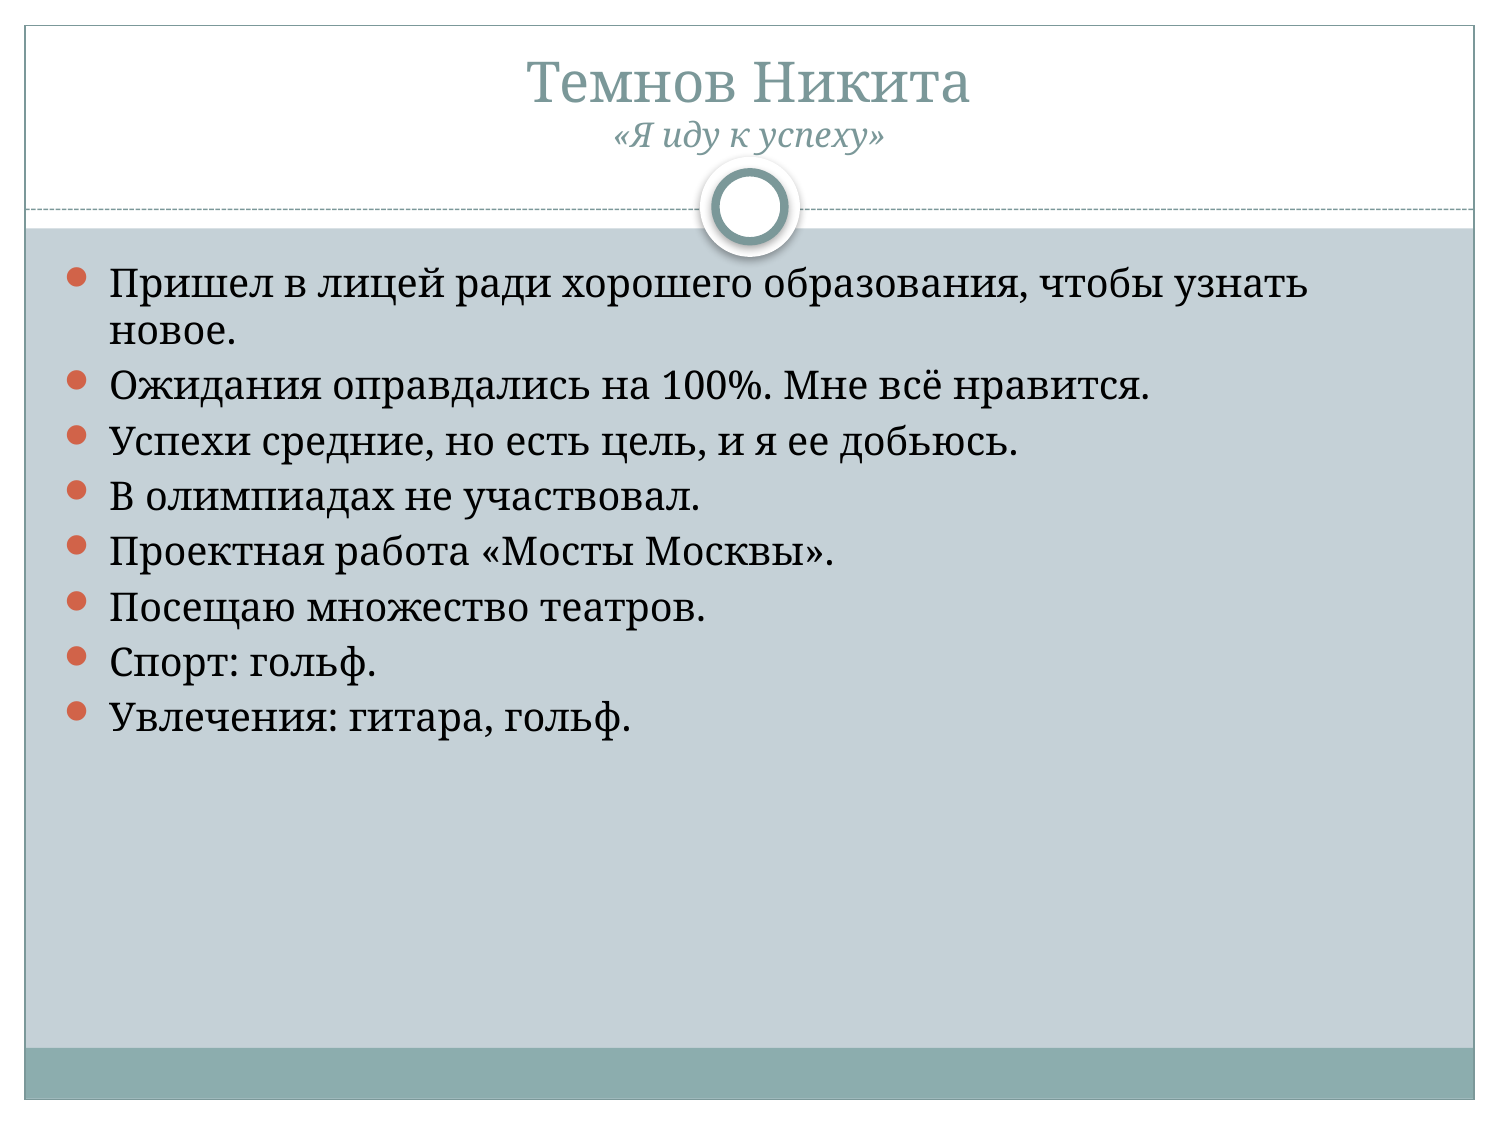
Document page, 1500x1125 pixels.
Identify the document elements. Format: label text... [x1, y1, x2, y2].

title Темнов Никита «Я иду к успеху» [49, 37, 1450, 162]
list Пришел в лицей ради хорошего образования, чтобы узнать новое. Ожидания оправдались на 100%. Мне всё нравится. Успехи средние, но есть цель, и я ее добьюсь. В олимпиадах не участвовал. Проектная работа «Мосты Москвы». Посещаю множество театров. Спорт: гольф. Увлечения: гитара, гольф. [49, 250, 1445, 1001]
